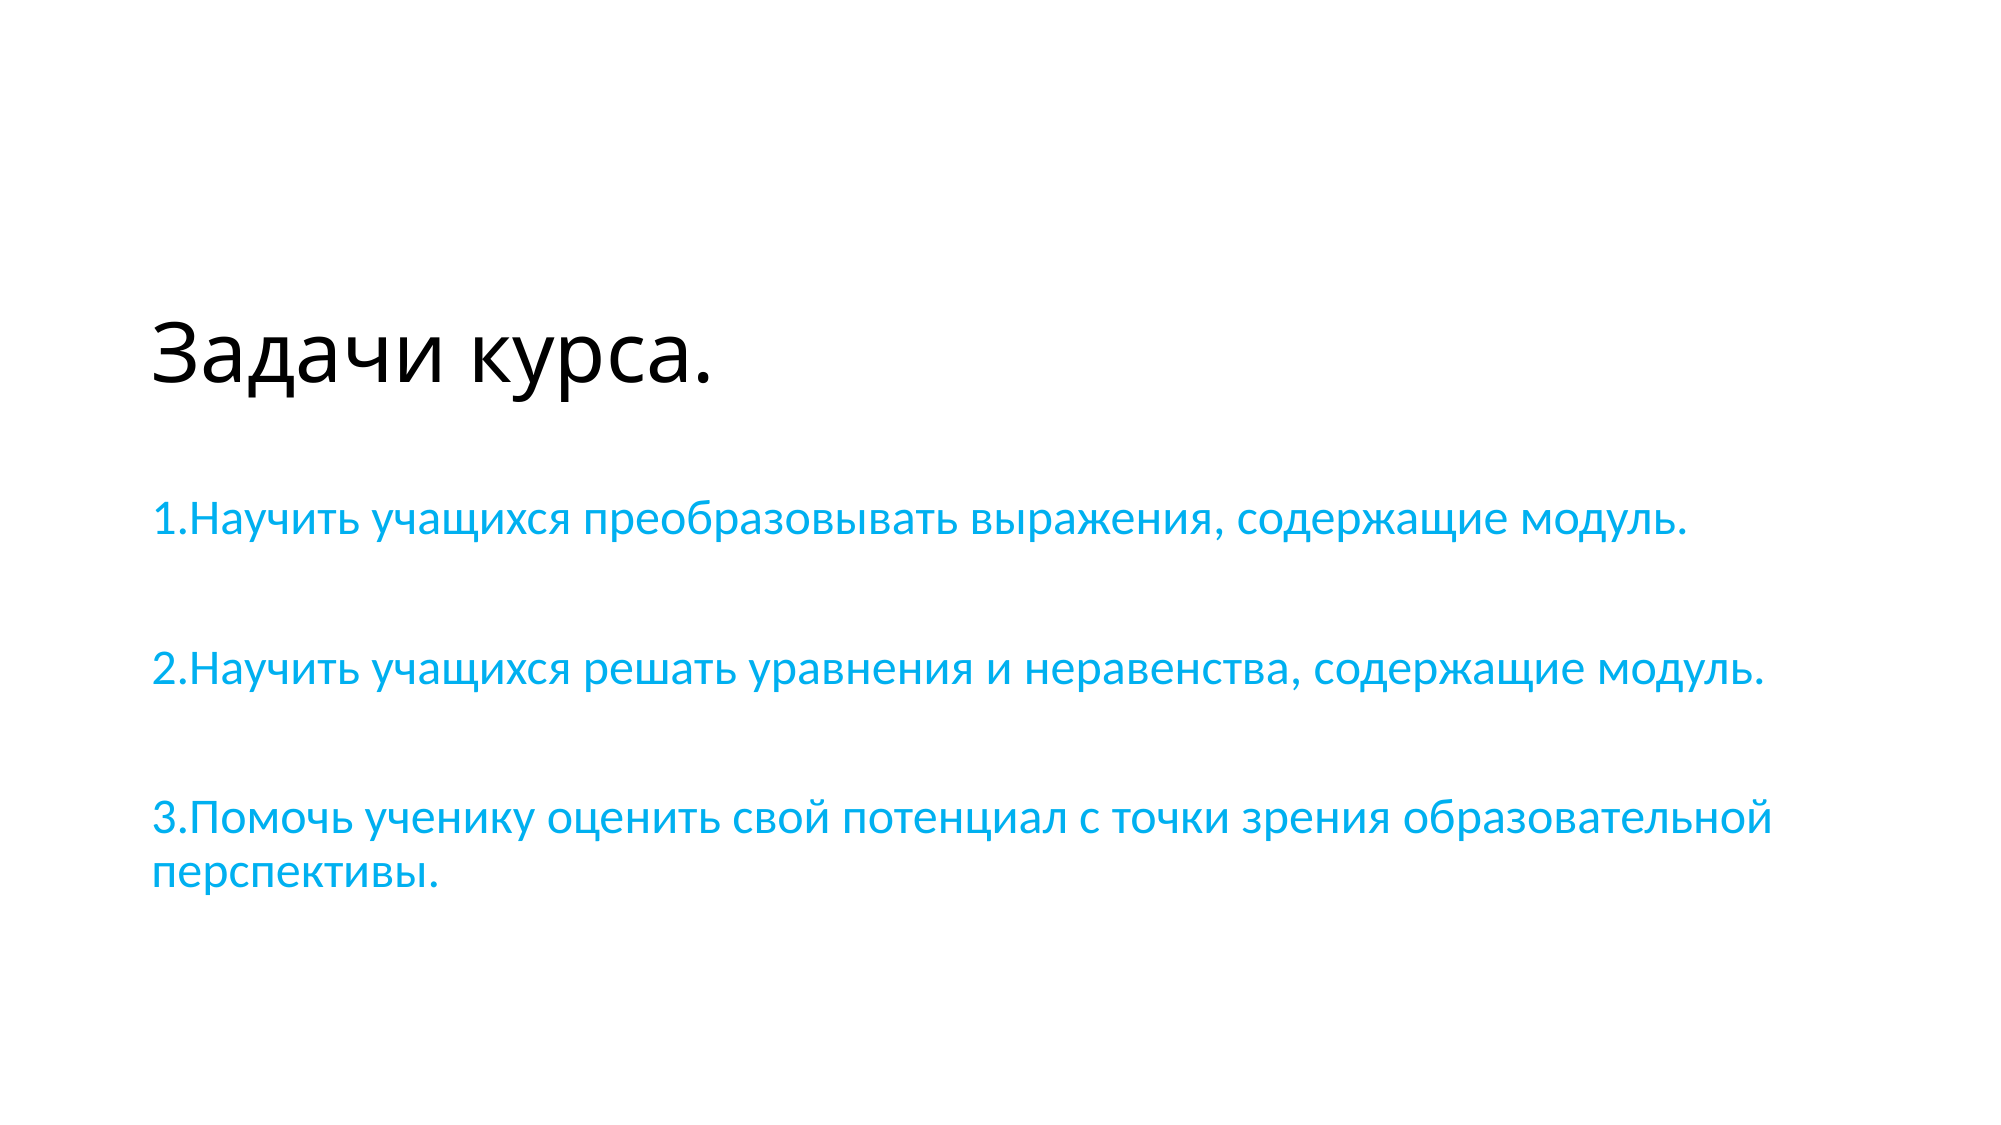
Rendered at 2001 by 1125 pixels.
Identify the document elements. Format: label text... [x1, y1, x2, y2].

list 1.Научить учащихся преобразовывать выражения, содержащие модуль. 2.Научить учащихся решать уравнения и неравенства, содержащие модуль. 3.Помочь ученику оценить свой потенциал с точки зрения образовательной перспективы. [136, 484, 1862, 999]
title Задачи курса. [136, 108, 1862, 408]
